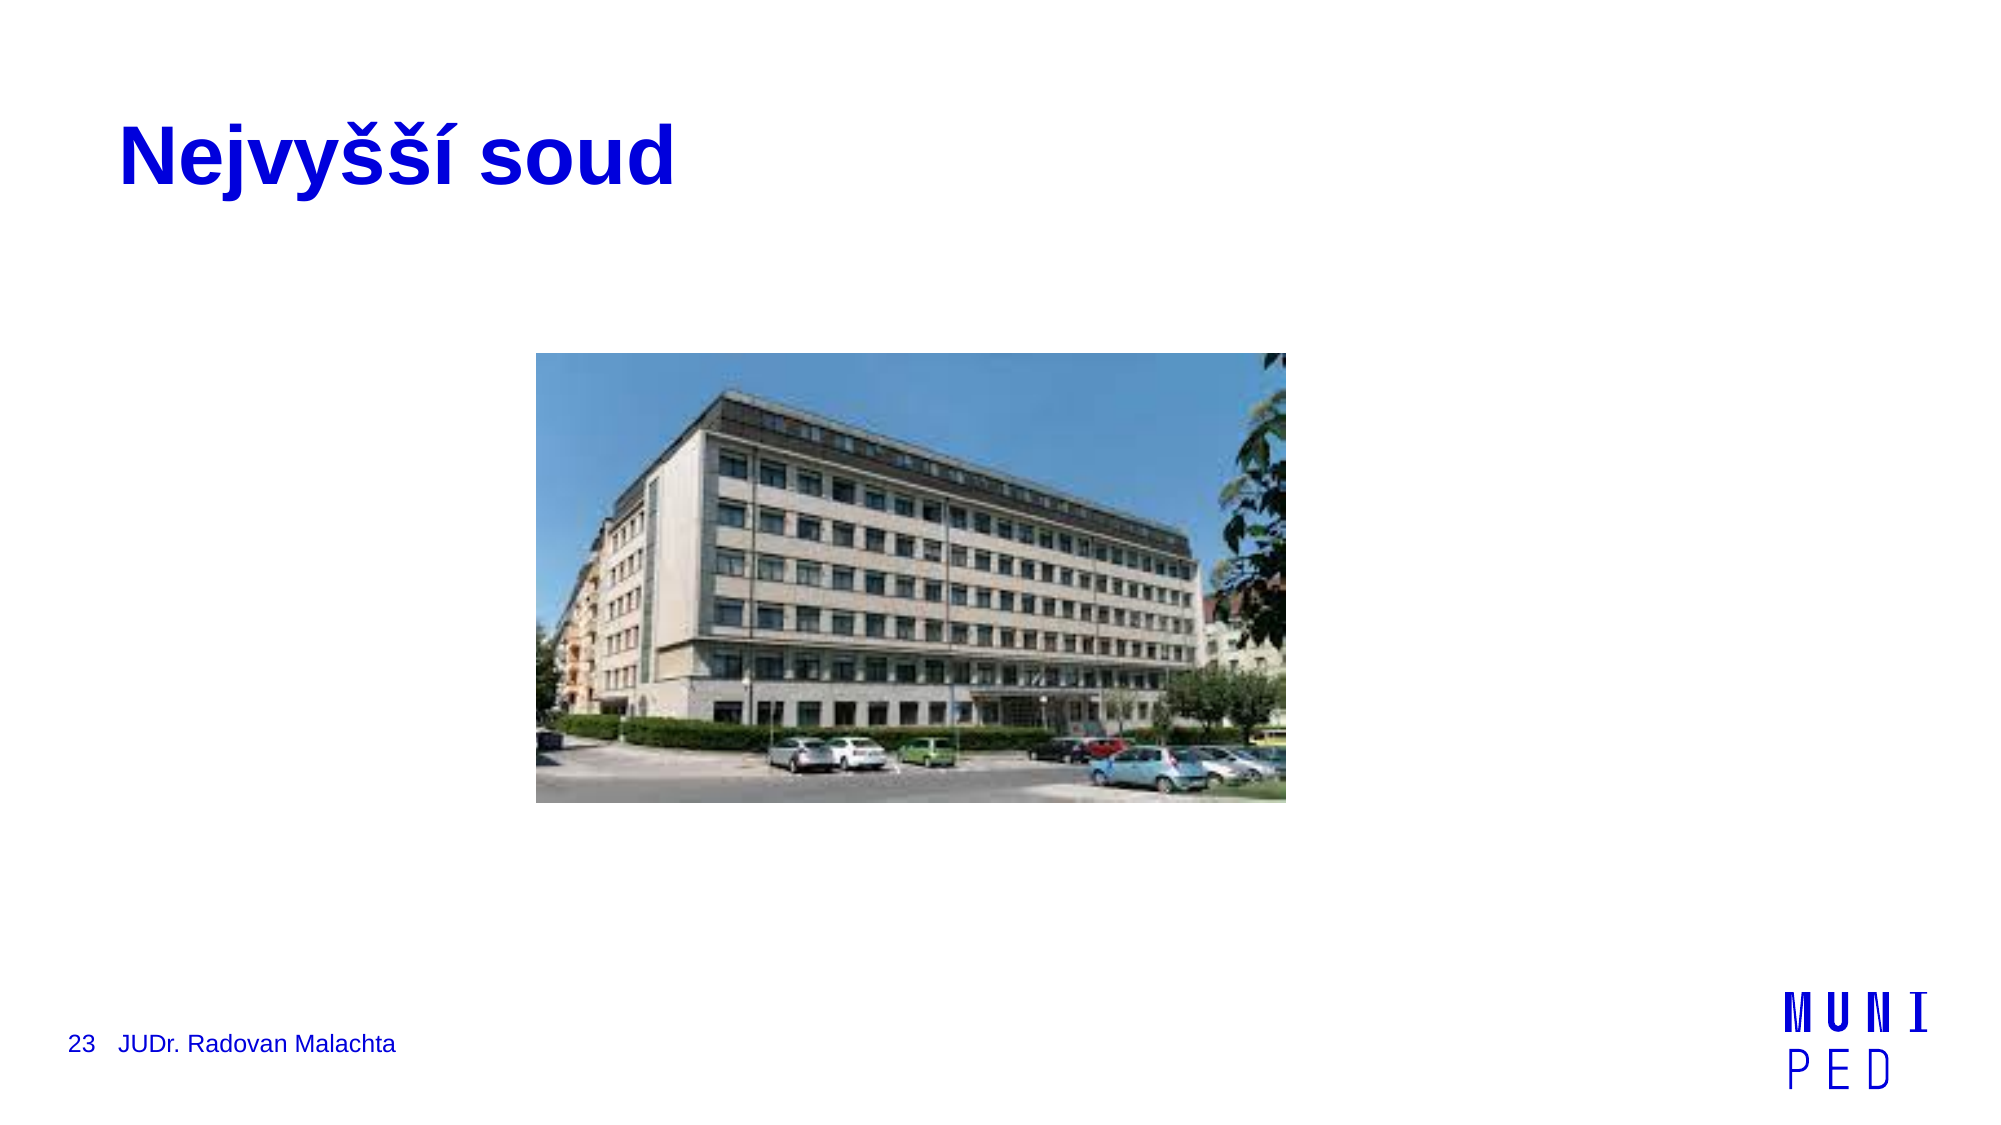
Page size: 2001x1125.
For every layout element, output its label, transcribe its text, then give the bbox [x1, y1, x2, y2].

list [535, 353, 1286, 804]
footer JUDr. Radovan Malachta [118, 1021, 1418, 1063]
slide_number 23 [67, 1021, 110, 1063]
title Nejvyšší soud [118, 118, 1883, 193]
